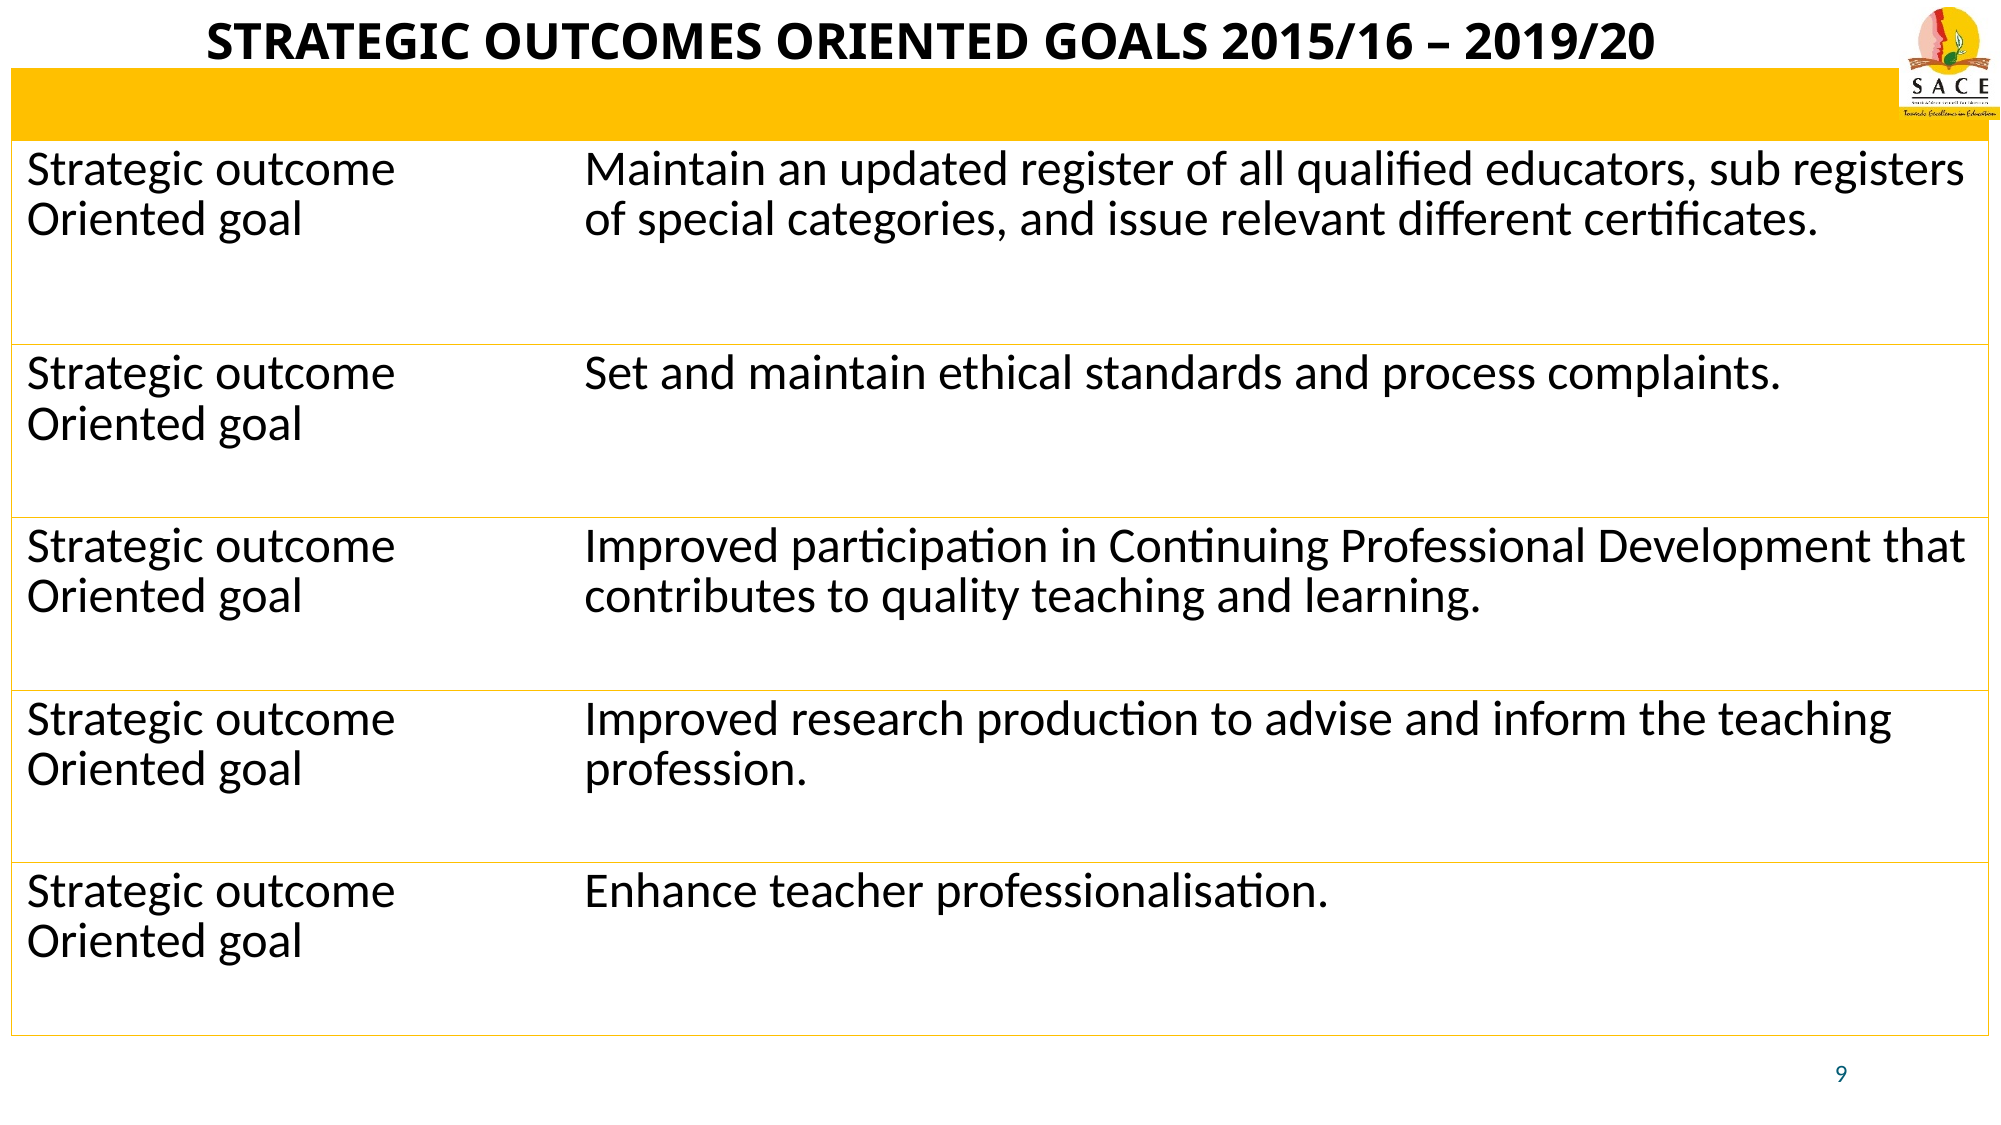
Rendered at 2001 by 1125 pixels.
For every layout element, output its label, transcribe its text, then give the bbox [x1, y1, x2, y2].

table_cell Strategic outcome Oriented goal [12, 691, 569, 862]
table_header [569, 69, 1988, 140]
table_cell Strategic outcome Oriented goal [12, 518, 569, 690]
title STRATEGIC OUTCOMES ORIENTED GOALS 2015/16 – 2019/20 [0, 0, 1863, 100]
table_cell Strategic outcome Oriented goal [12, 345, 569, 517]
slide_number 9 [1412, 1042, 1863, 1103]
table_cell Set and maintain ethical standards and process complaints. [569, 345, 1988, 517]
table_cell Improved participation in Continuing Professional Development that contributes to quality teaching and learning. [569, 518, 1988, 690]
table_cell Maintain an updated register of all qualified educators, sub registers of special categories, and issue relevant different certificates. [569, 141, 1988, 344]
table_cell Improved research production to advise and inform the teaching profession. [569, 691, 1988, 862]
picture [1899, 7, 2000, 120]
table_header [12, 69, 569, 140]
table_cell Strategic outcome Oriented goal [12, 141, 569, 344]
table_cell Enhance teacher professionalisation. [569, 863, 1988, 1035]
table_cell Strategic outcome Oriented goal [12, 863, 569, 1035]
